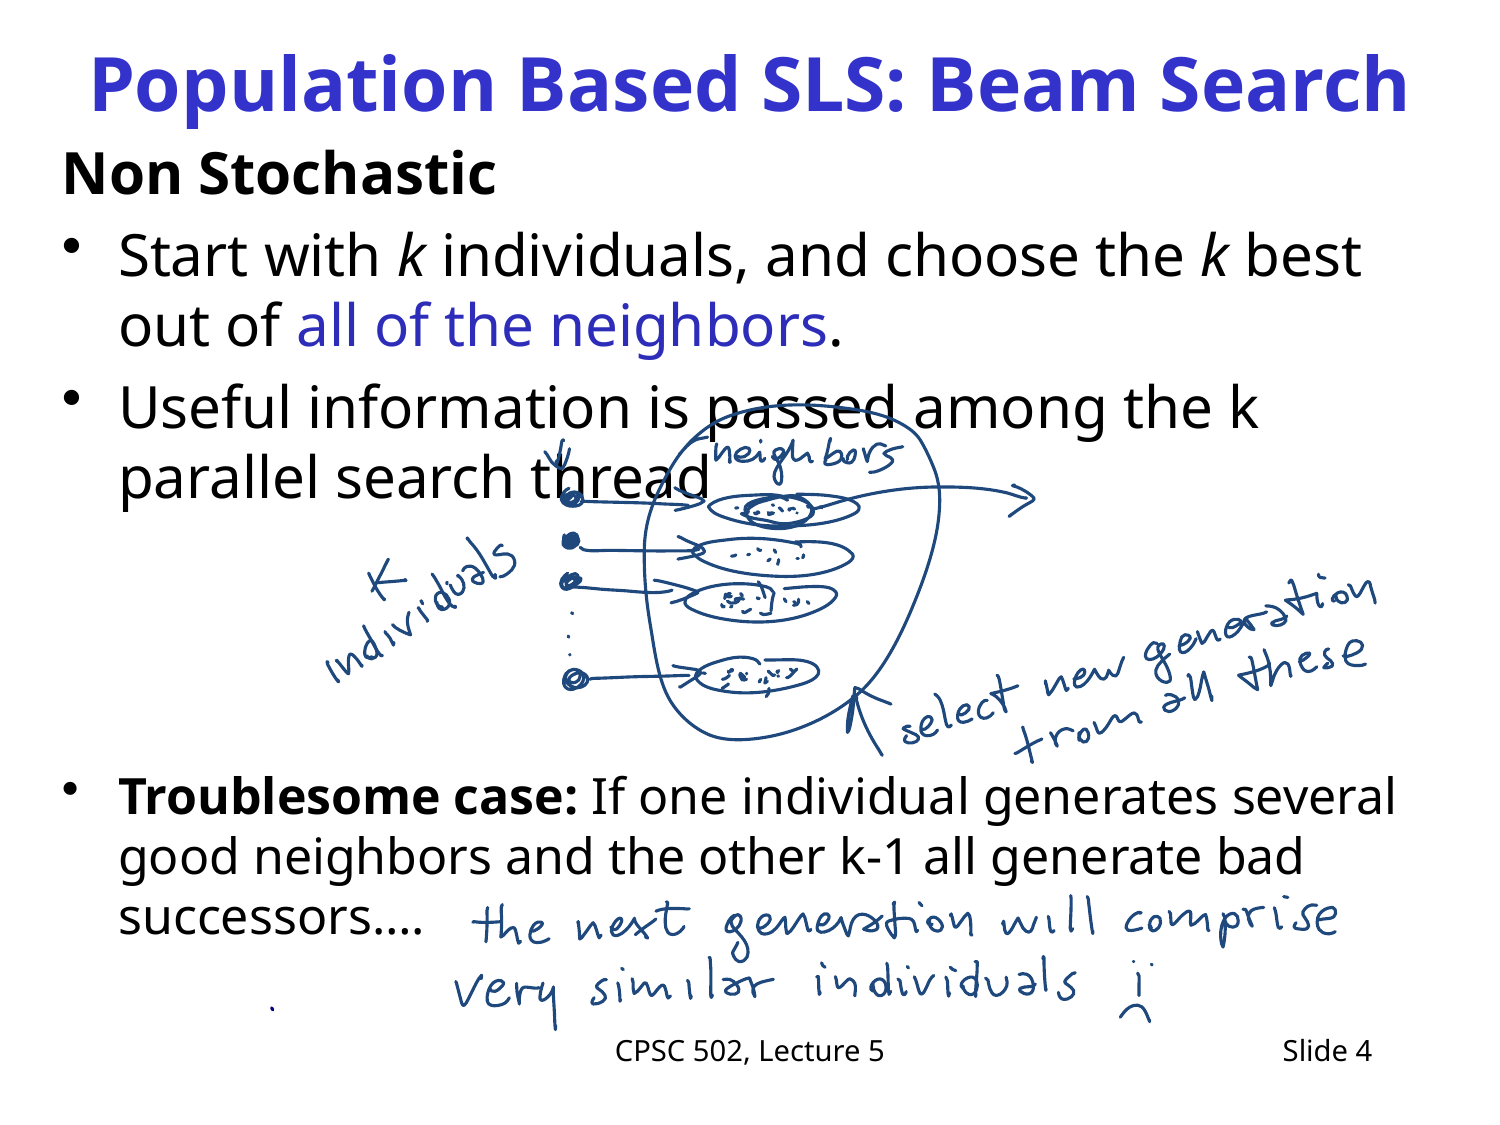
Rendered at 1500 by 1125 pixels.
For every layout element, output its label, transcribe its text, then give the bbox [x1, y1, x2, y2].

title Population Based SLS: Beam Search [49, 24, 1451, 138]
list Non Stochastic Start with k individuals, and choose the k best out of all of the neighbors. Useful information is passed among the k parallel search thread Troublesome case: If one individual generates several good neighbors and the other k-1 all generate bad successors…. [46, 128, 1435, 867]
slide_number Slide 4 [1074, 1024, 1388, 1101]
footer CPSC 502, Lecture 5 [512, 1024, 988, 1101]
